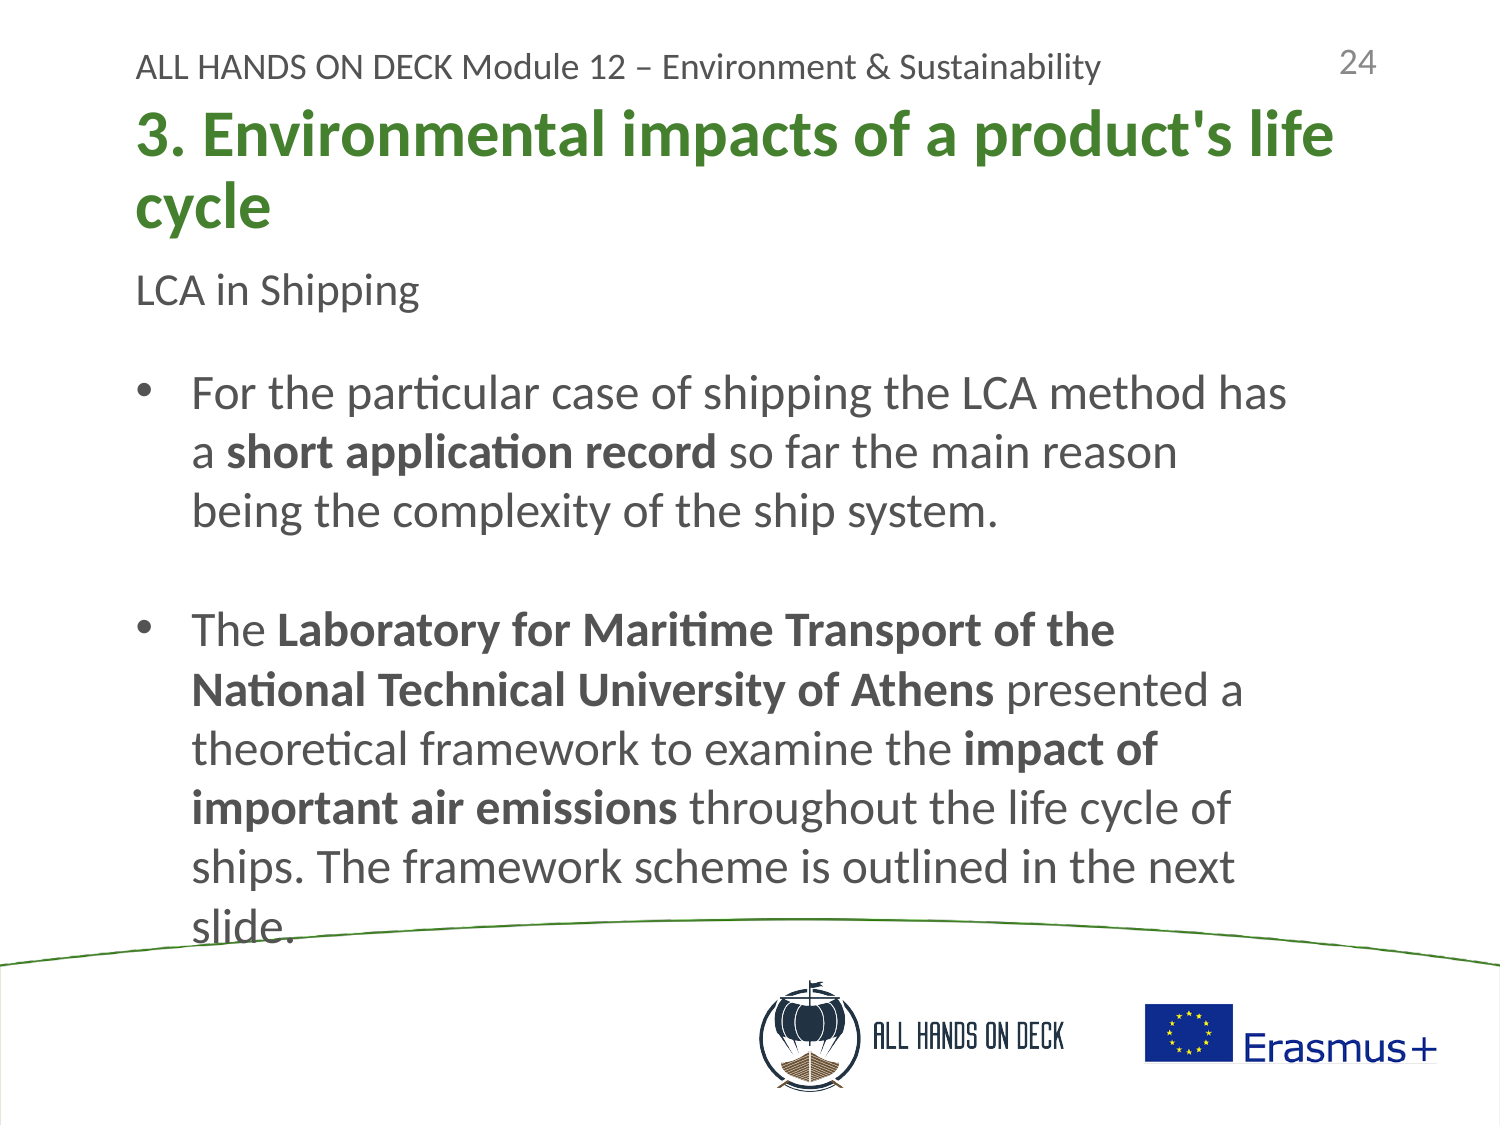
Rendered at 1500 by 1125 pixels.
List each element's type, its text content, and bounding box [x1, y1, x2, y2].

list ALL HANDS ON DECK Module 12 – Environment & Sustainability [120, 39, 1380, 85]
list For the particular case of shipping the LCA method has a short application record so far the main reason being the complexity of the ship system. The Laboratory for Maritime Transport of the National Technical University of Athens presented a theoretical framework to examine the impact of important air emissions throughout the life cycle of ships. The framework scheme is outlined in the next slide. [120, 352, 1304, 965]
picture [0, 765, 1500, 1125]
list 3. Environmental impacts of a product's life cycle [120, 91, 1380, 167]
list LCA in Shipping [120, 258, 1380, 345]
slide_number ‹#› [1054, 29, 1392, 90]
